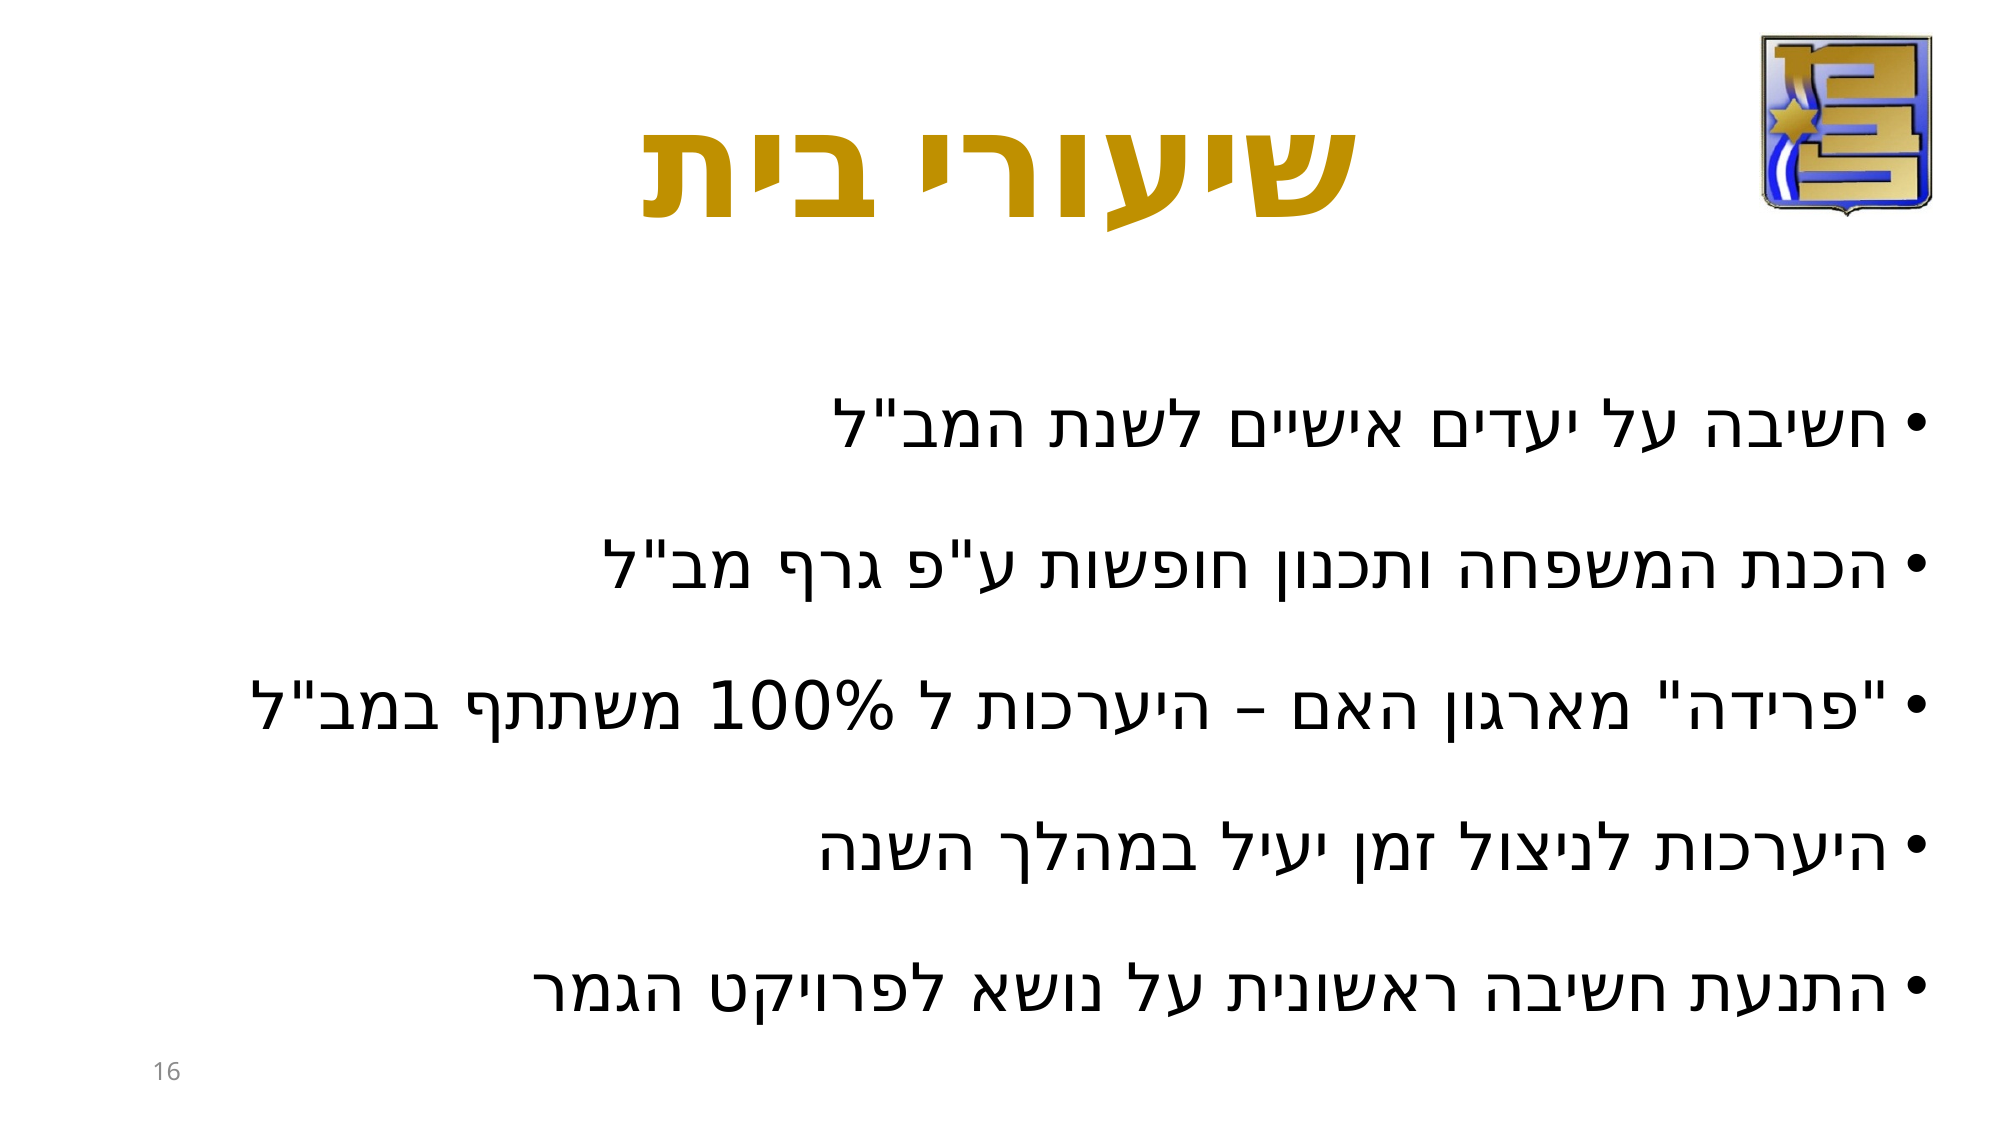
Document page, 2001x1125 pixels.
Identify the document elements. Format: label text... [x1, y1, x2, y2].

title שיעורי בית [137, 59, 1863, 278]
slide_number 16 [137, 1042, 588, 1103]
list חשיבה על יעדים אישיים לשנת המב"ל הכנת המשפחה ותכנון חופשות ע"פ גרף מב"ל "פרידה" מארגון האם – היערכות ל 100% משתתף במב"ל היערכות לניצול זמן יעיל במהלך השנה התנעת חשיבה ראשונית על נושא לפרויקט הגמר [218, 333, 1944, 1048]
picture [1759, 32, 1933, 217]
